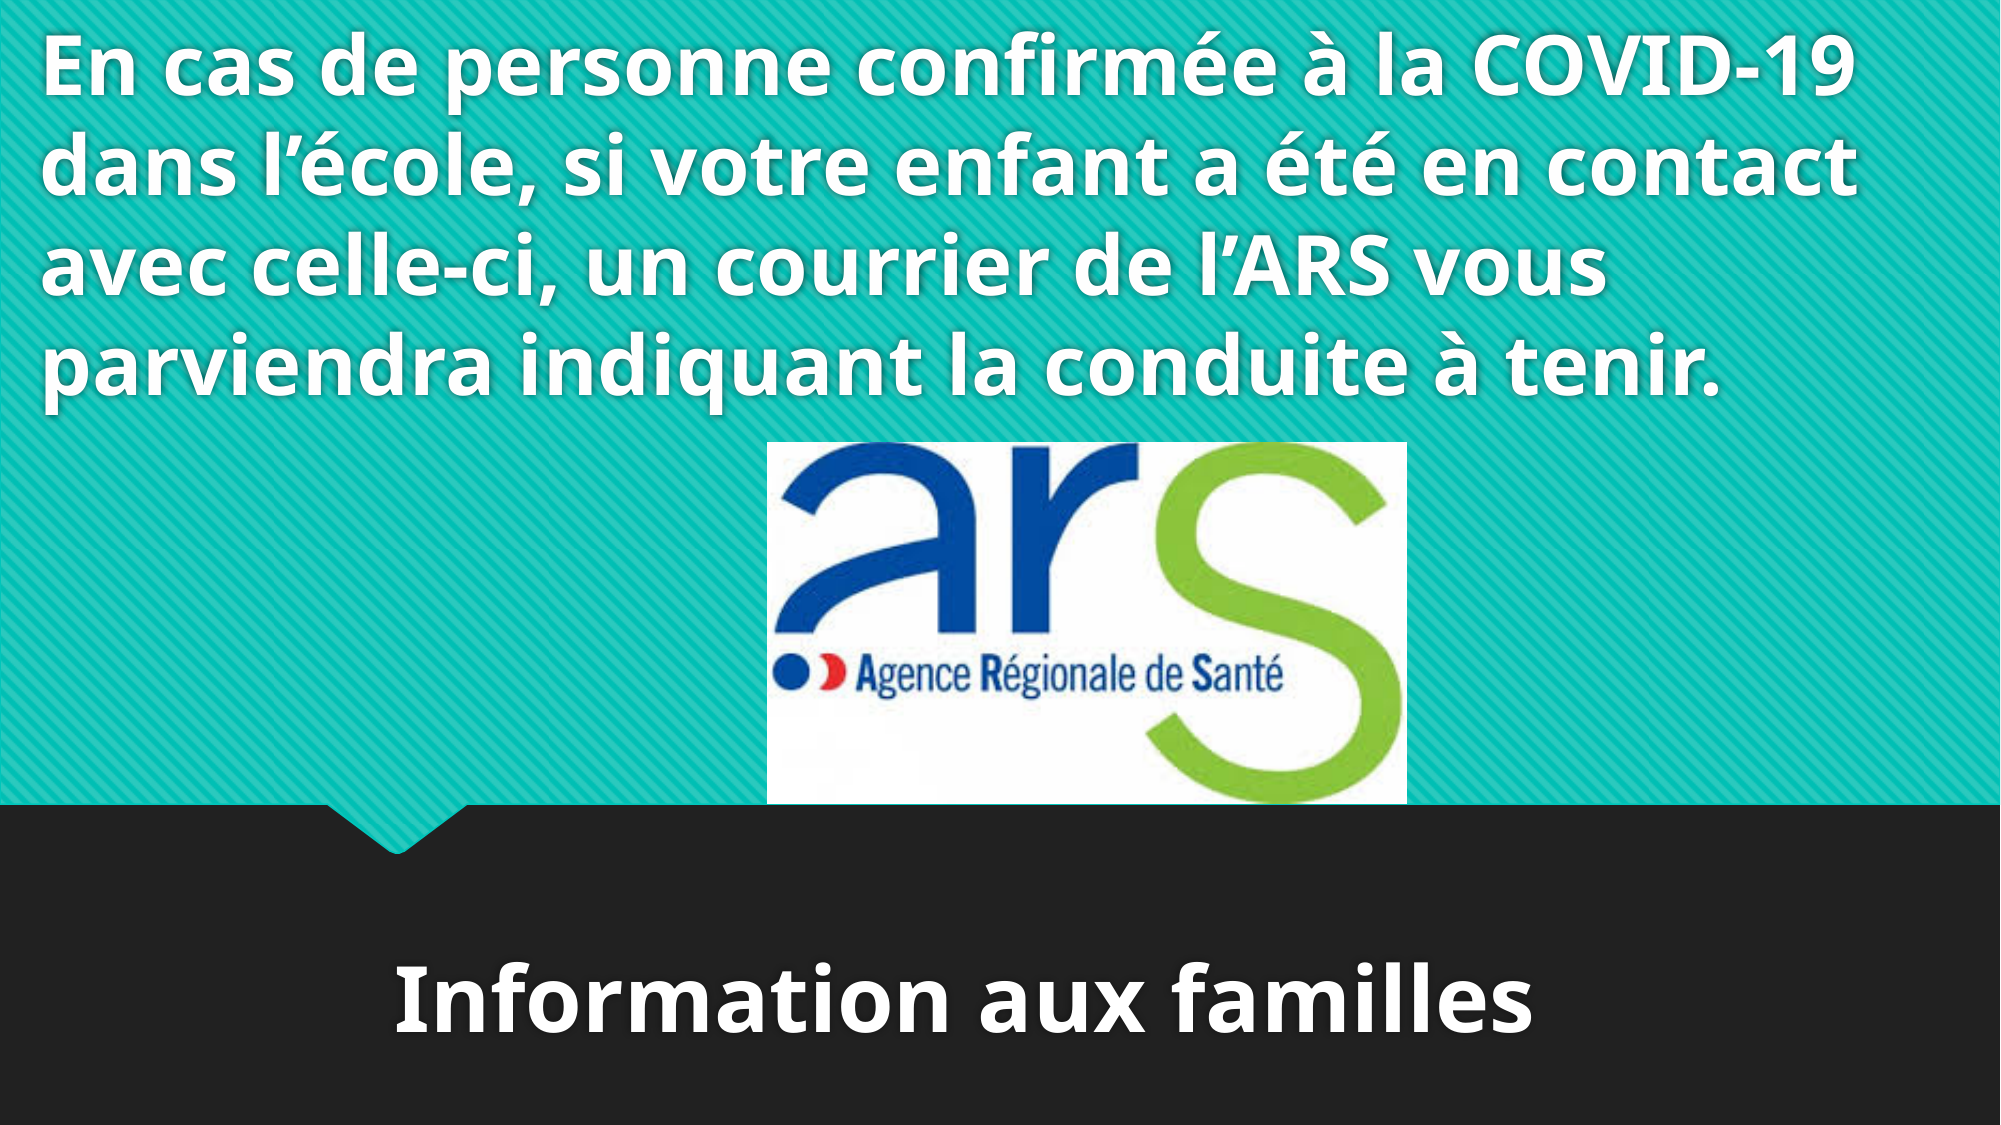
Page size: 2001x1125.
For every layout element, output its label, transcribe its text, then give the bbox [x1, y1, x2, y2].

picture [767, 442, 1407, 804]
subtitle Information aux familles [379, 933, 1698, 1125]
title En cas de personne confirmée à la COVID-19 dans l’école, si votre enfant a été en contact avec celle-ci, un courrier de l’ARS vous parviendra indiquant la conduite à tenir. [24, 191, 2000, 420]
